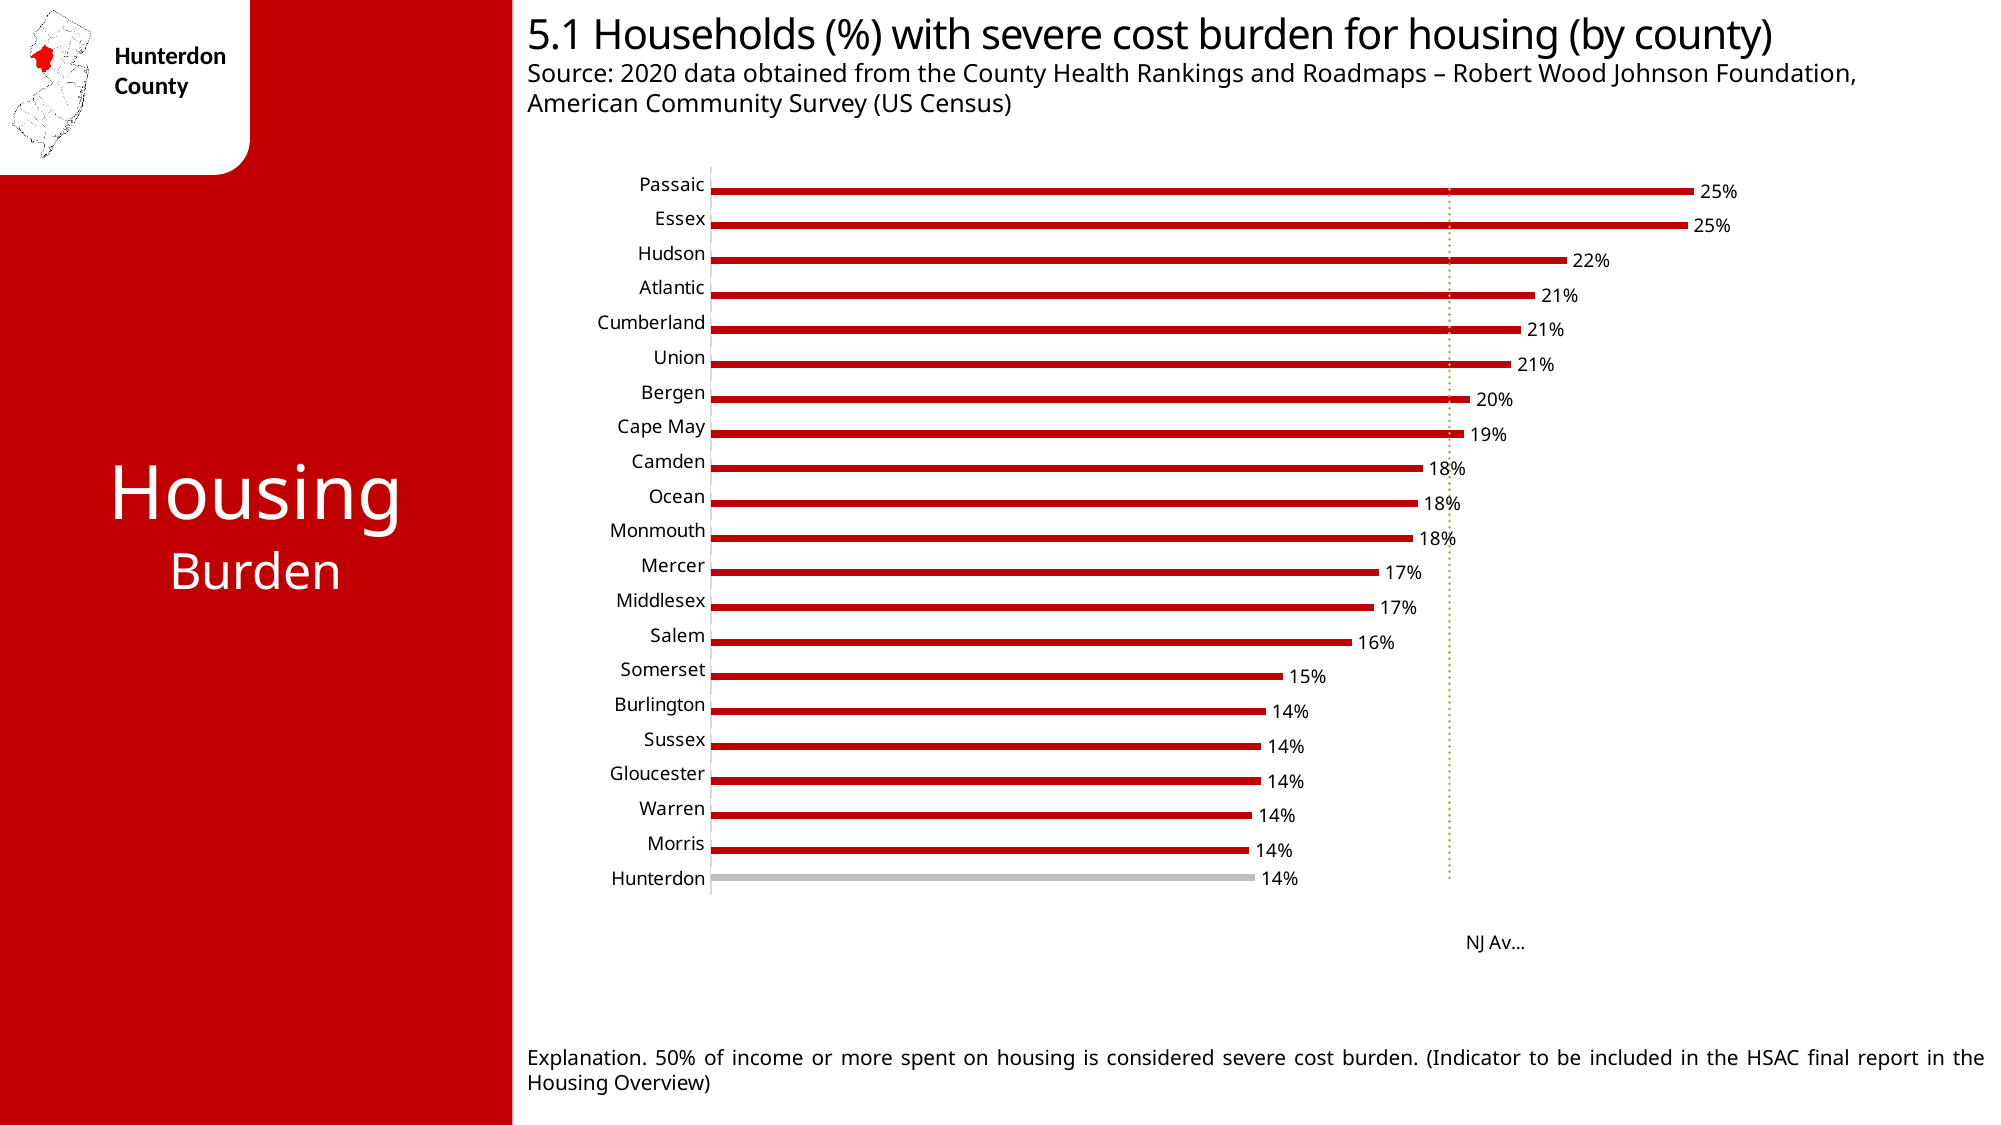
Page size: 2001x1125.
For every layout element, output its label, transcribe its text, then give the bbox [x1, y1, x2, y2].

picture [12, 10, 91, 158]
text_box Source: 2020 data obtained from the County Health Rankings and Roadmaps – Robert Wood Johnson Foundation, American Community Survey (US Census) [512, 49, 1891, 125]
text_box Explanation. 50% of income or more spent on housing is considered severe cost burden. (Indicator to be included in the HSAC final report in the Housing Overview) [512, 1014, 2000, 1125]
text_box Burden [0, 532, 513, 607]
text_box 5.1 Households (%) with severe cost burden for housing (by county) [512, 0, 1992, 65]
chart [570, 149, 1905, 989]
text_box Housing [0, 437, 513, 532]
